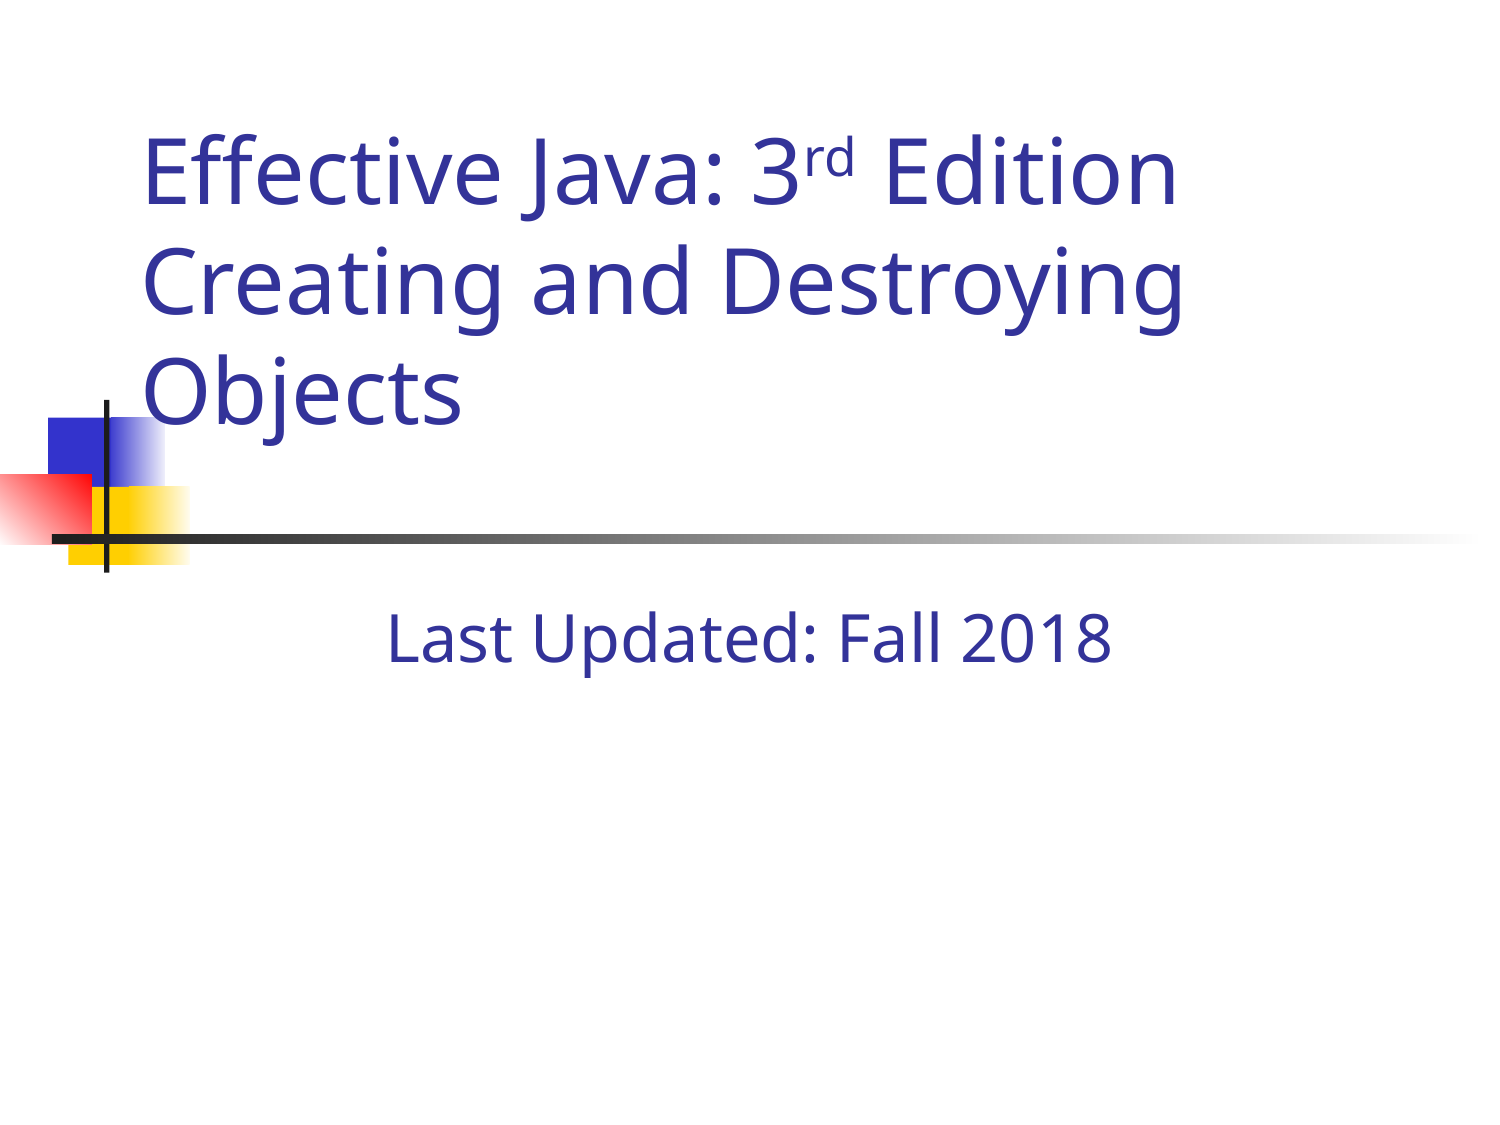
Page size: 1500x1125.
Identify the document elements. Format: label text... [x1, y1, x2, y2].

subtitle Last Updated: Fall 2018 [225, 588, 1275, 876]
title Effective Java: 3rd Edition Creating and Destroying Objects [125, 237, 1475, 450]
